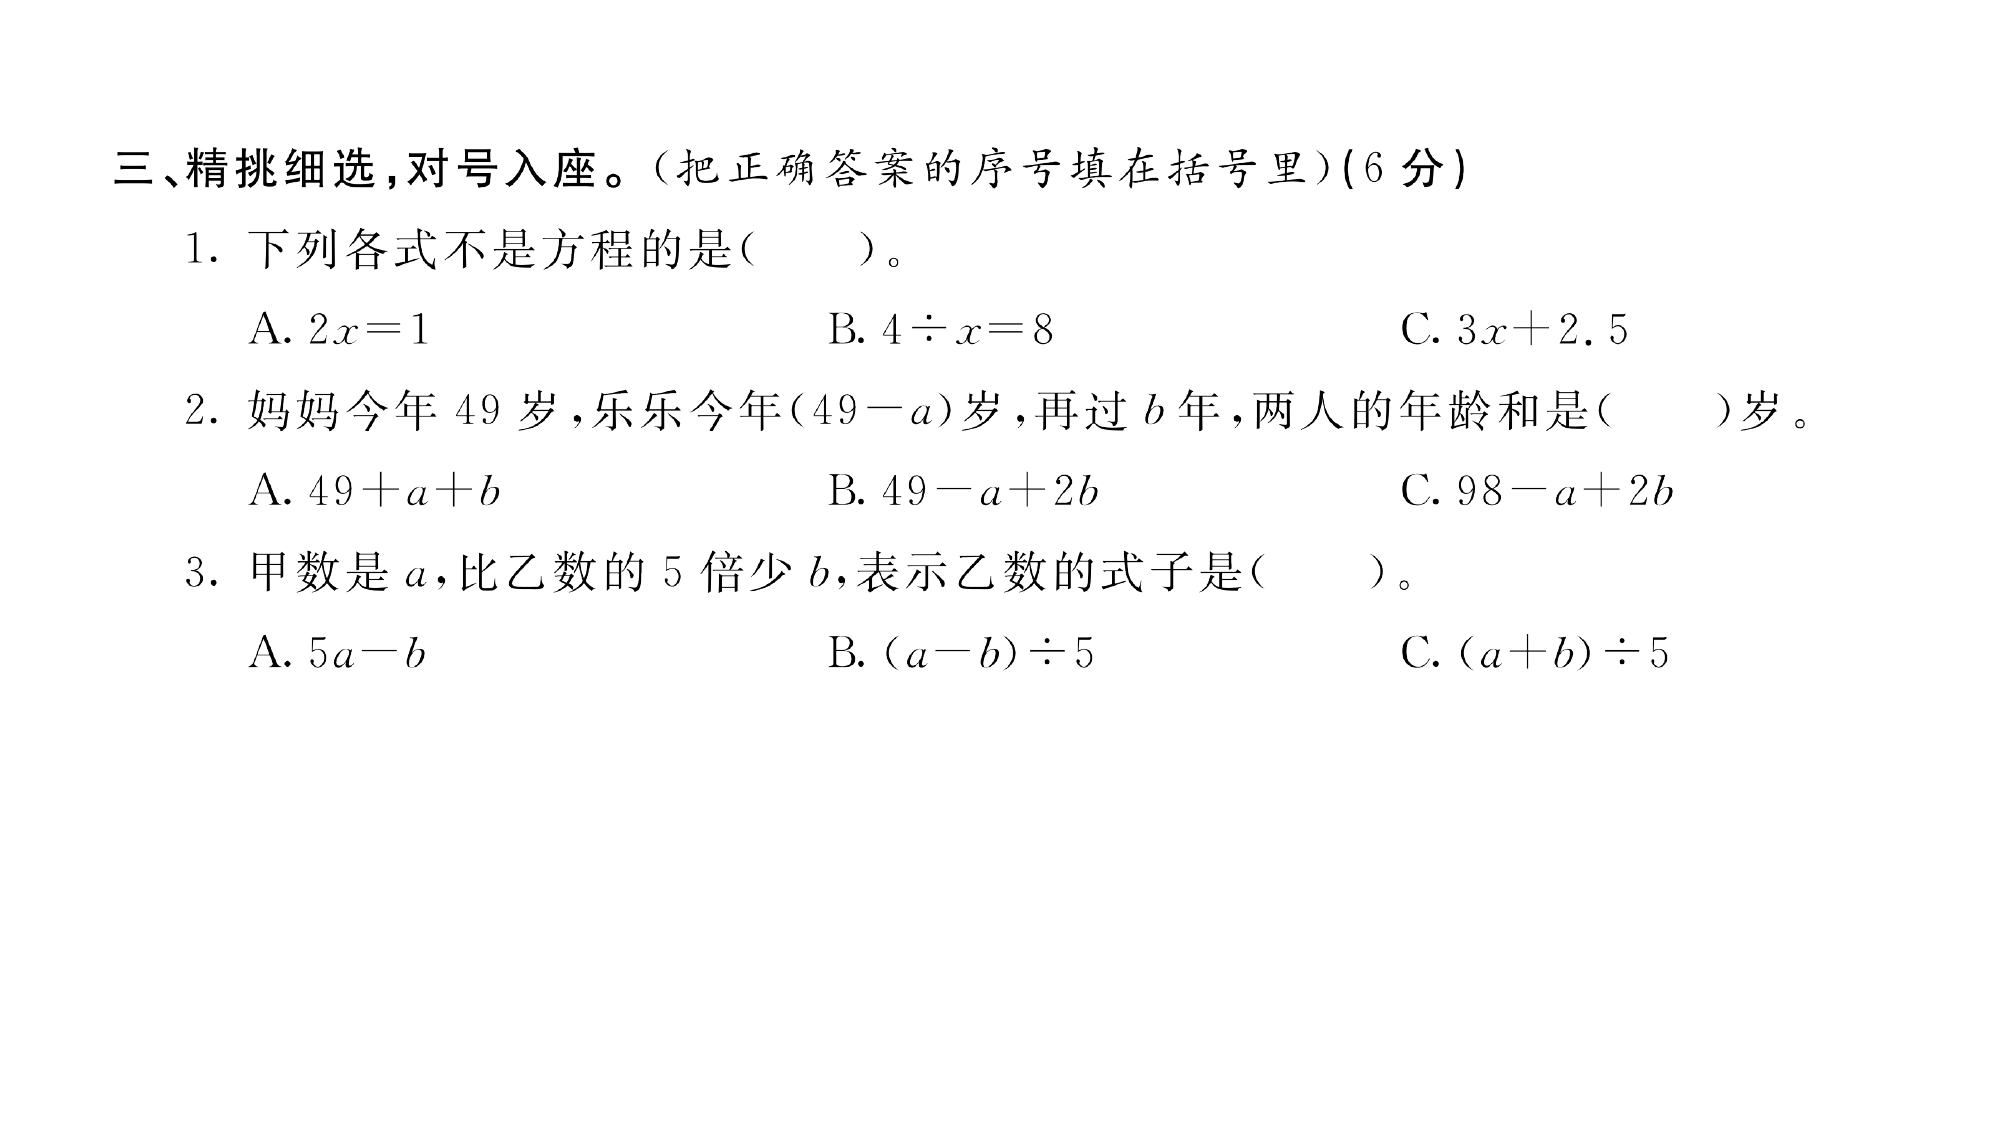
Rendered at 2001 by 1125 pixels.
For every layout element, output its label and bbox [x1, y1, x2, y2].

picture [110, 122, 2000, 690]
